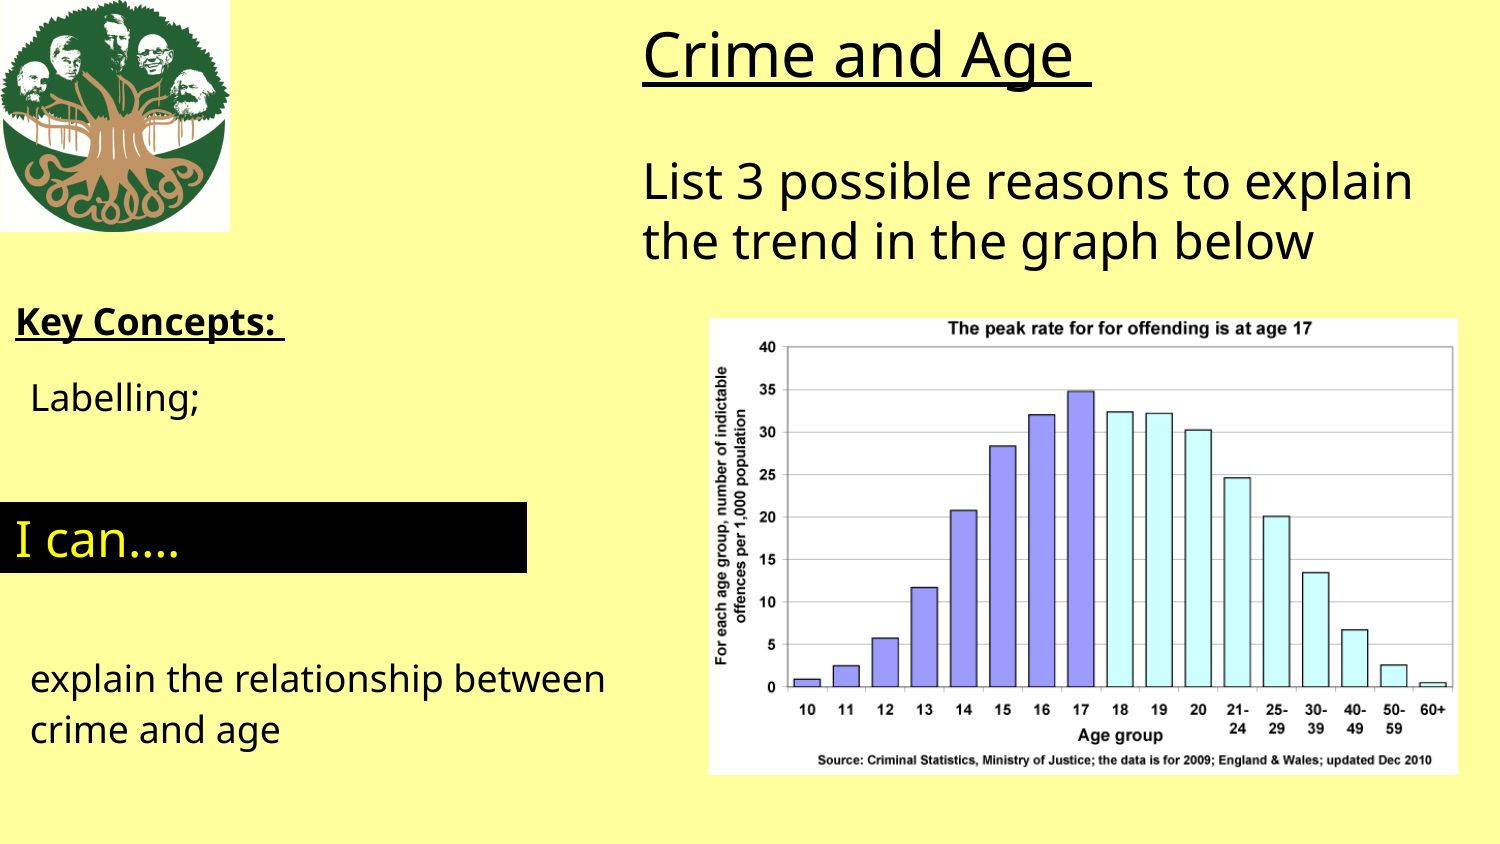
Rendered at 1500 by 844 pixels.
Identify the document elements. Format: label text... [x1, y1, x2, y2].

text_box List 3 possible reasons to explain the trend in the graph below [627, 134, 1487, 286]
picture [708, 317, 1458, 775]
subtitle Labelling; [14, 335, 703, 459]
list explain the relationship between crime and age [14, 587, 628, 711]
picture [1, 0, 230, 232]
title Crime and Age [247, 3, 1487, 102]
